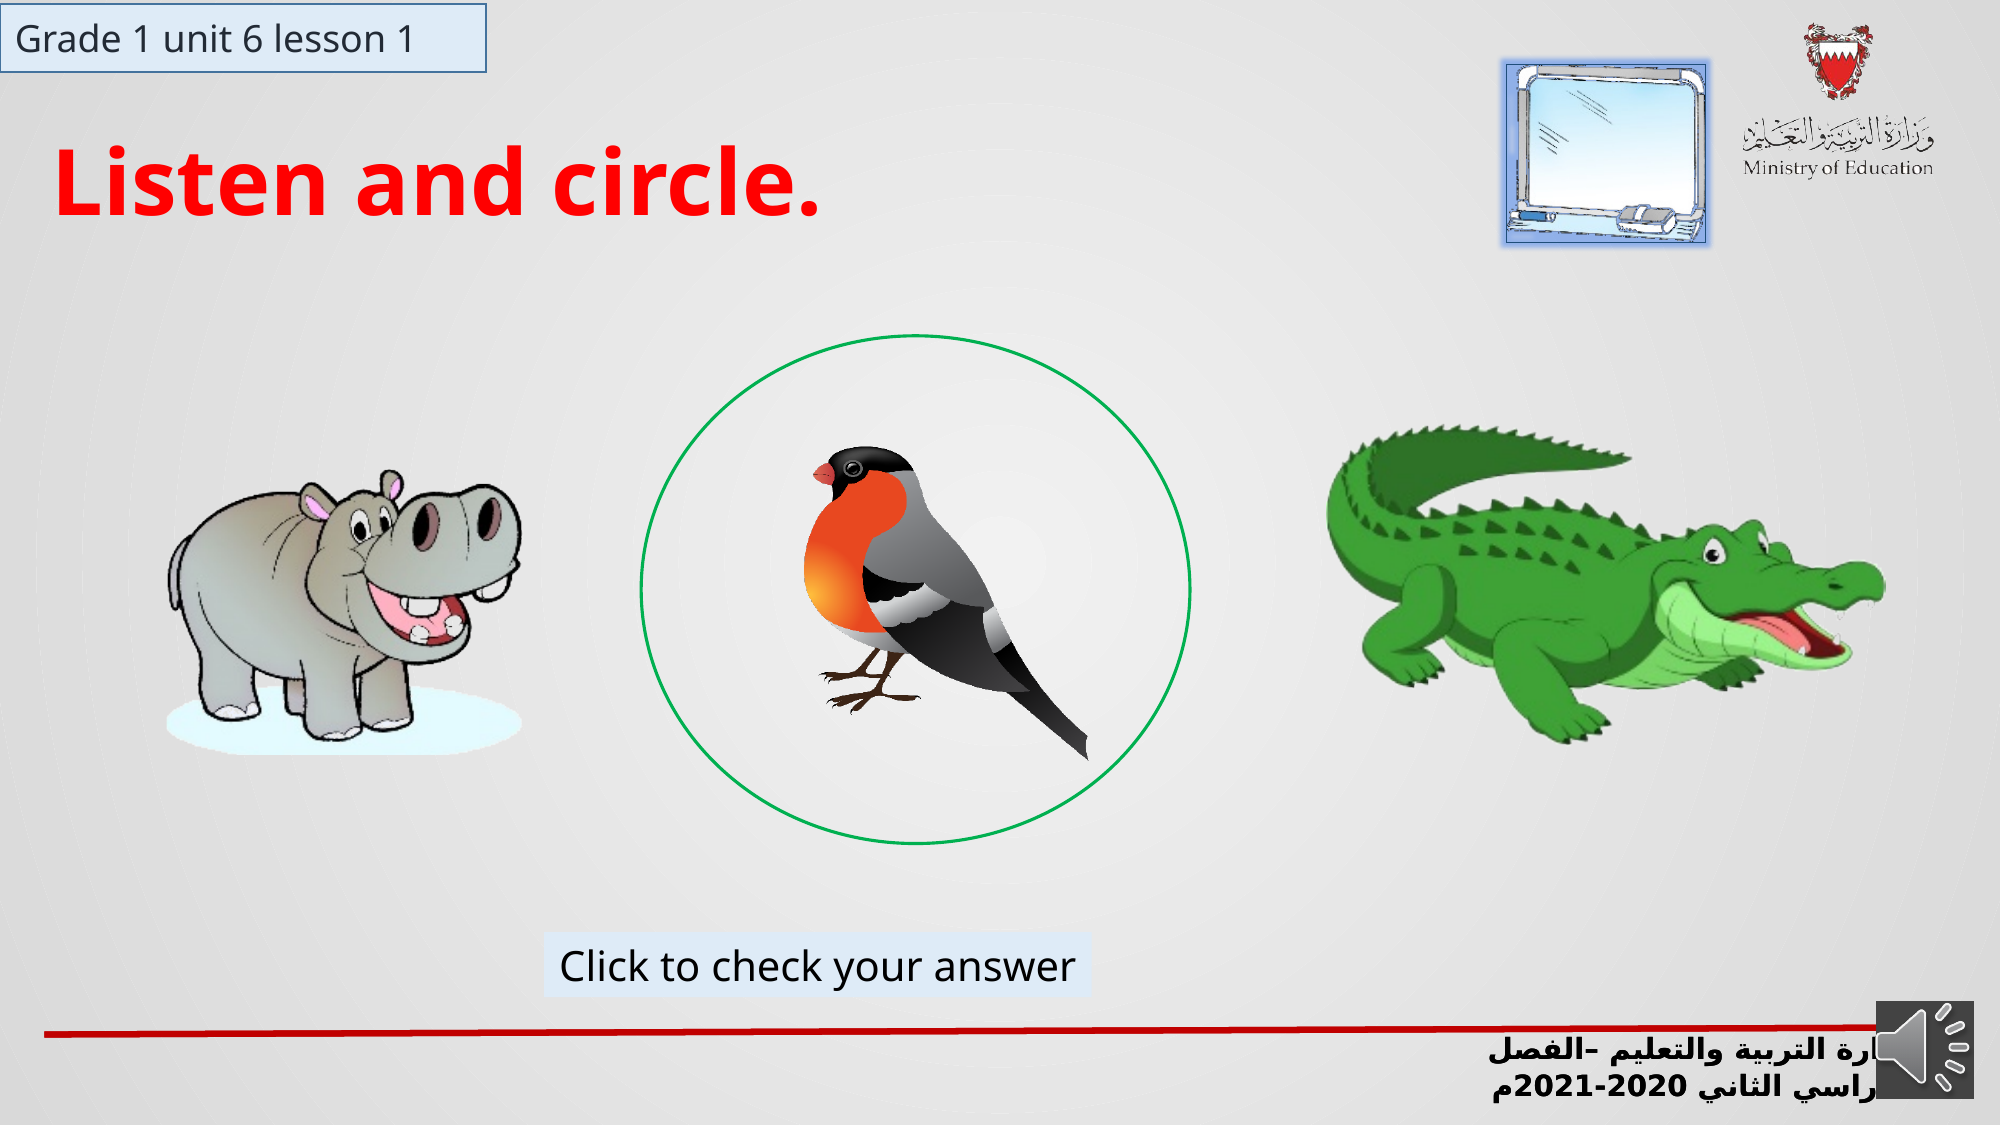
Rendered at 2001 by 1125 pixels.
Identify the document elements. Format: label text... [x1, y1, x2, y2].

picture [1506, 0, 1976, 243]
text_box Listen and circle. [36, 116, 839, 242]
picture [798, 444, 1094, 763]
picture [1874, 999, 1975, 1100]
text_box وزارة التربية والتعليم –الفصل الدراسي الثاني 2020-2021م [1369, 1035, 1874, 1097]
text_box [44, 1027, 1874, 1035]
picture [1326, 410, 1886, 755]
picture [166, 464, 528, 755]
text_box Click to check your answer [544, 932, 1092, 998]
text_box [640, 334, 1191, 845]
